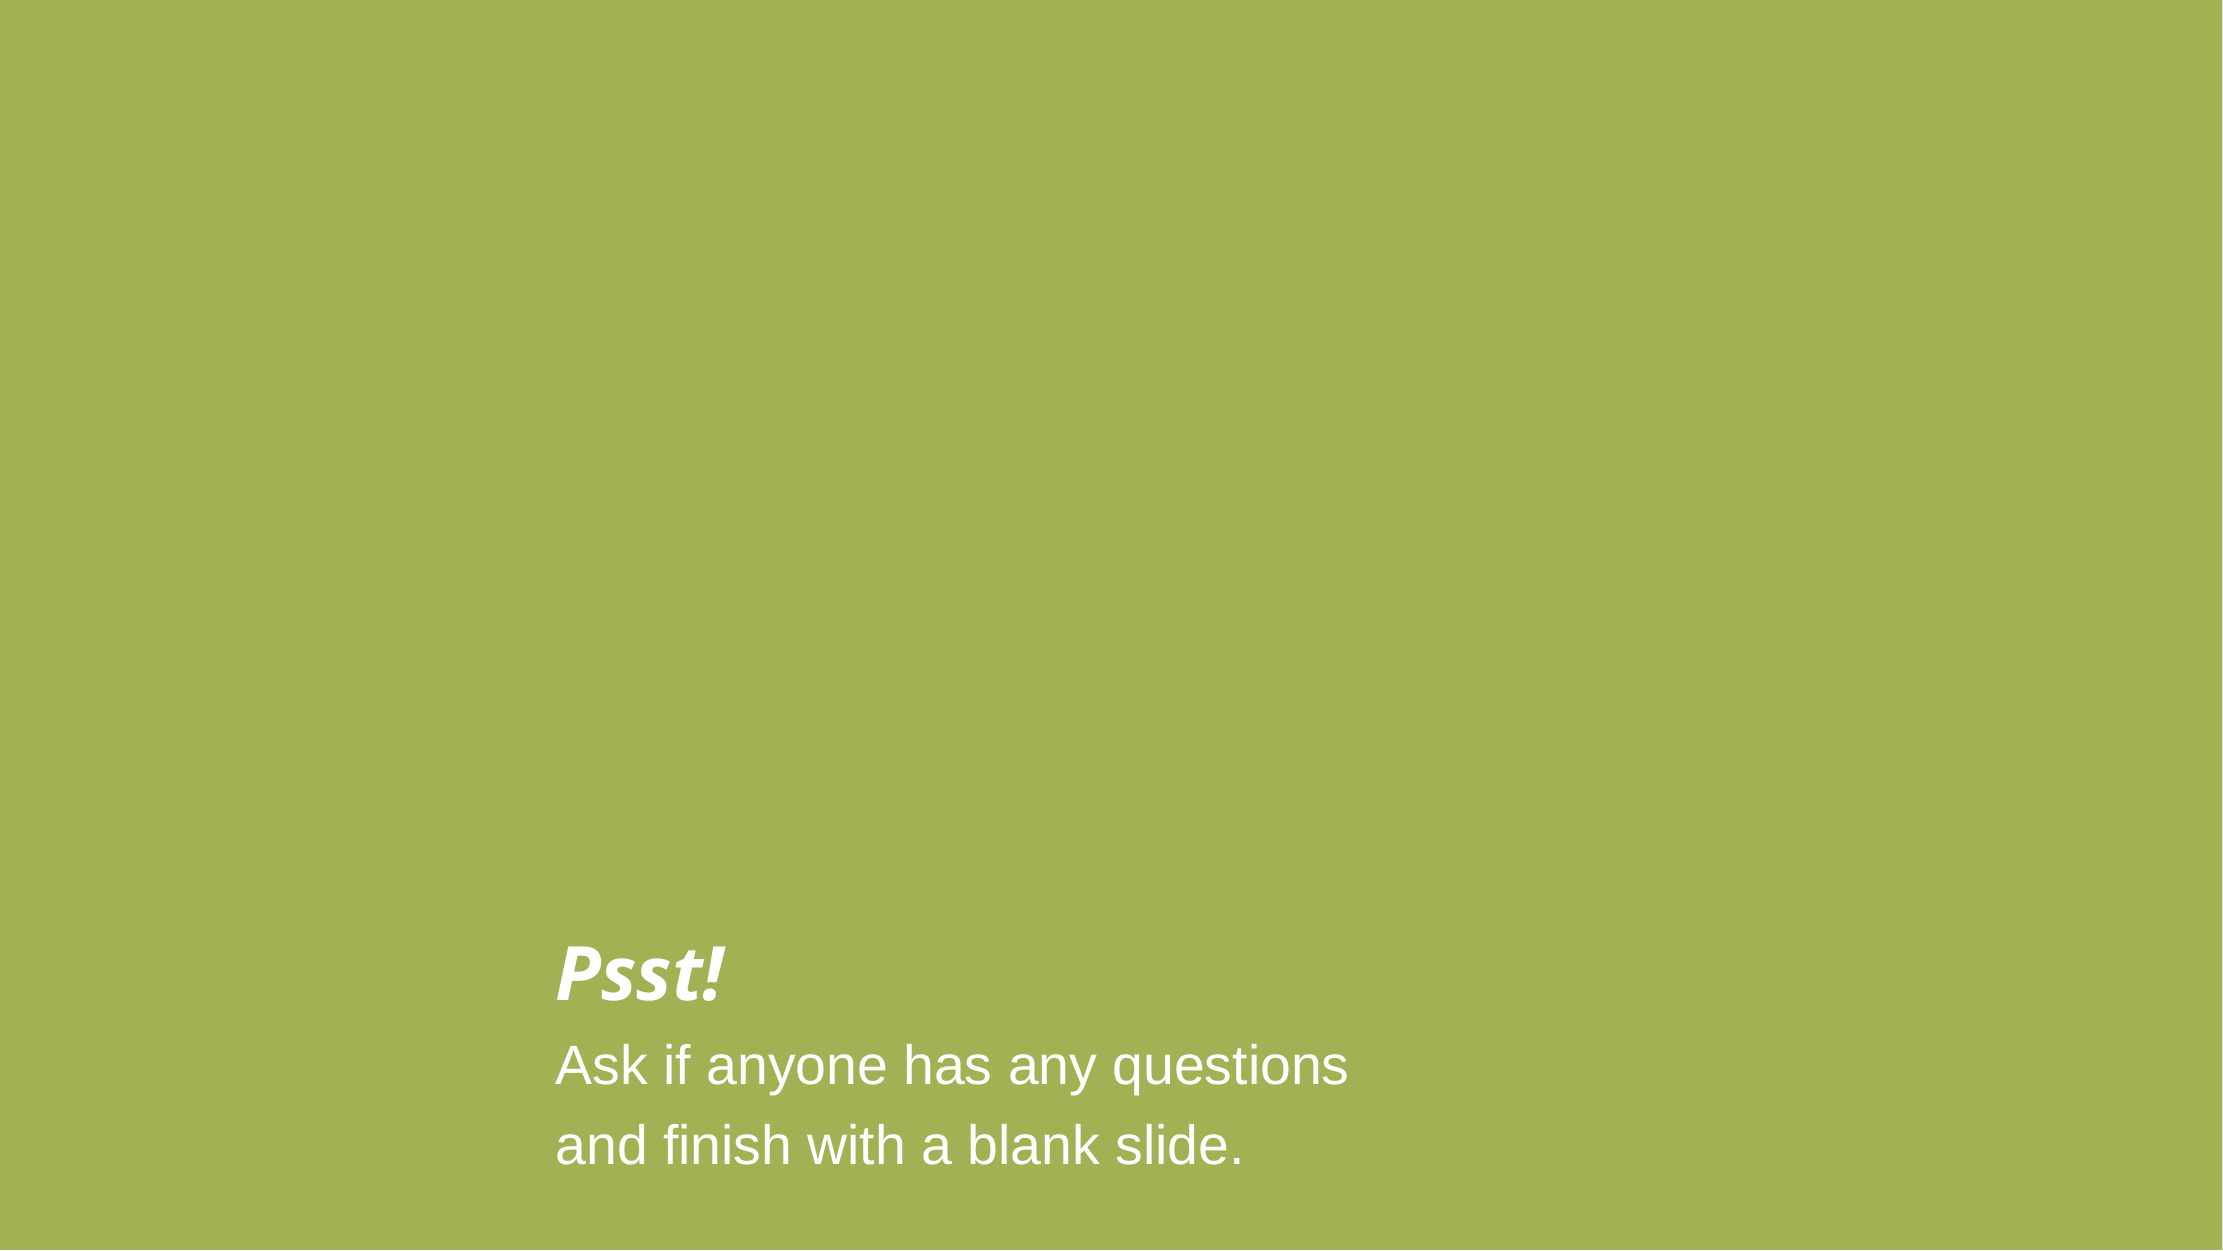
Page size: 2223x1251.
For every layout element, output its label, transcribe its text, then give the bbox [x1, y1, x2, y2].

text_box [0, 0, 2223, 1250]
text_box Psst! Ask if anyone has any questions and finish with a blank slide. [547, 899, 1797, 983]
